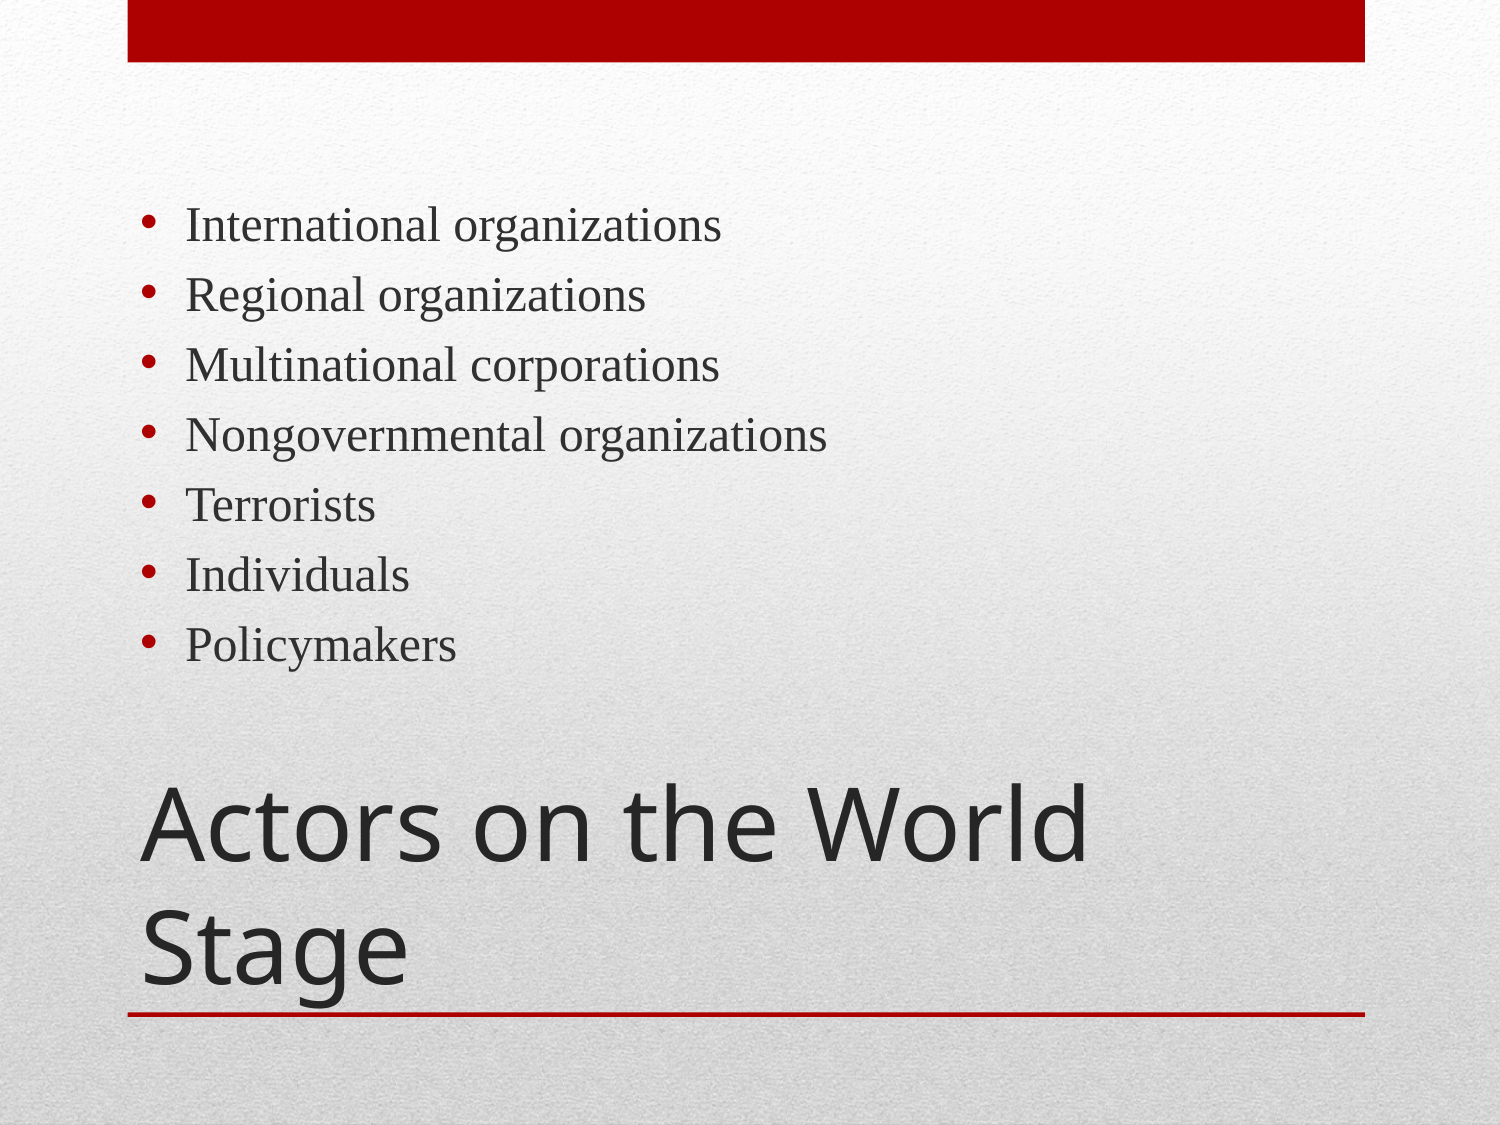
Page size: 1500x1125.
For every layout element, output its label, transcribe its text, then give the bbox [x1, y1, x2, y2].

list International organizations Regional organizations Multinational corporations Nongovernmental organizations Terrorists Individuals Policymakers [125, 112, 1363, 750]
title Actors on the World Stage [125, 750, 1238, 1013]
